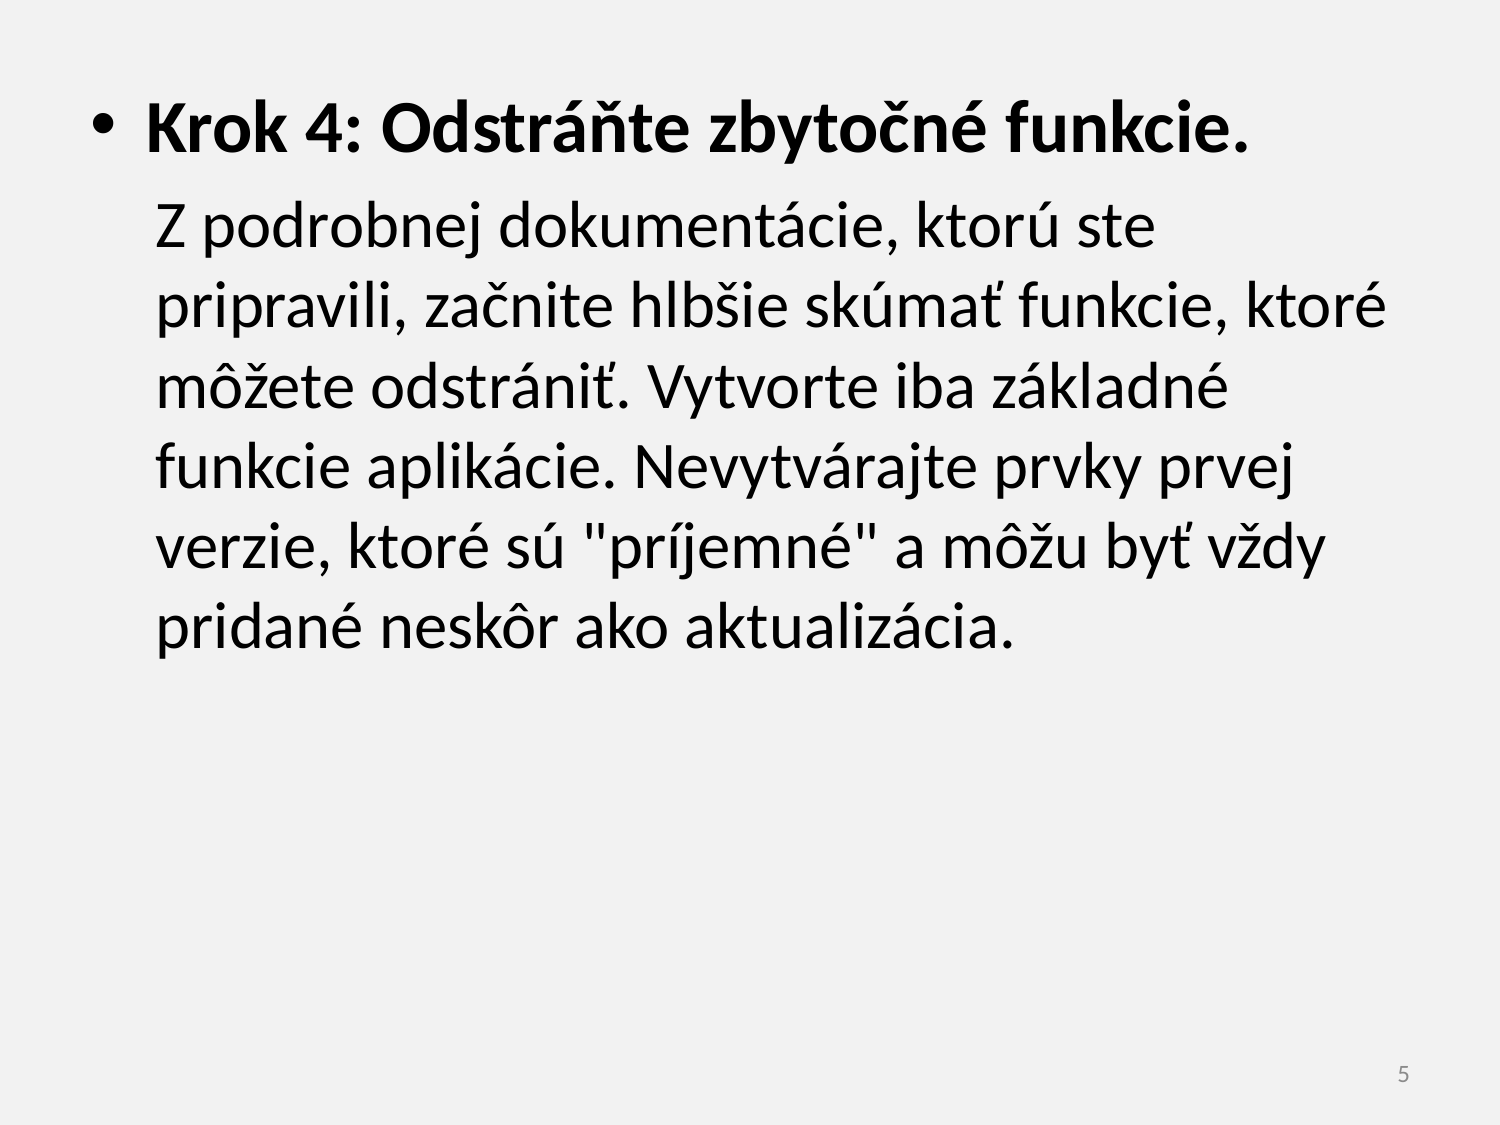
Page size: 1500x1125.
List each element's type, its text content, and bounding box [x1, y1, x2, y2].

list Krok 4: Odstráňte zbytočné funkcie. Z podrobnej dokumentácie, ktorú ste pripravili, začnite hlbšie skúmať funkcie, ktoré môžete odstrániť. Vytvorte iba základné funkcie aplikácie. Nevytvárajte prvky prvej verzie, ktoré sú "príjemné" a môžu byť vždy pridané neskôr ako aktualizácia. [75, 70, 1425, 1043]
slide_number 5 [1074, 1042, 1425, 1103]
